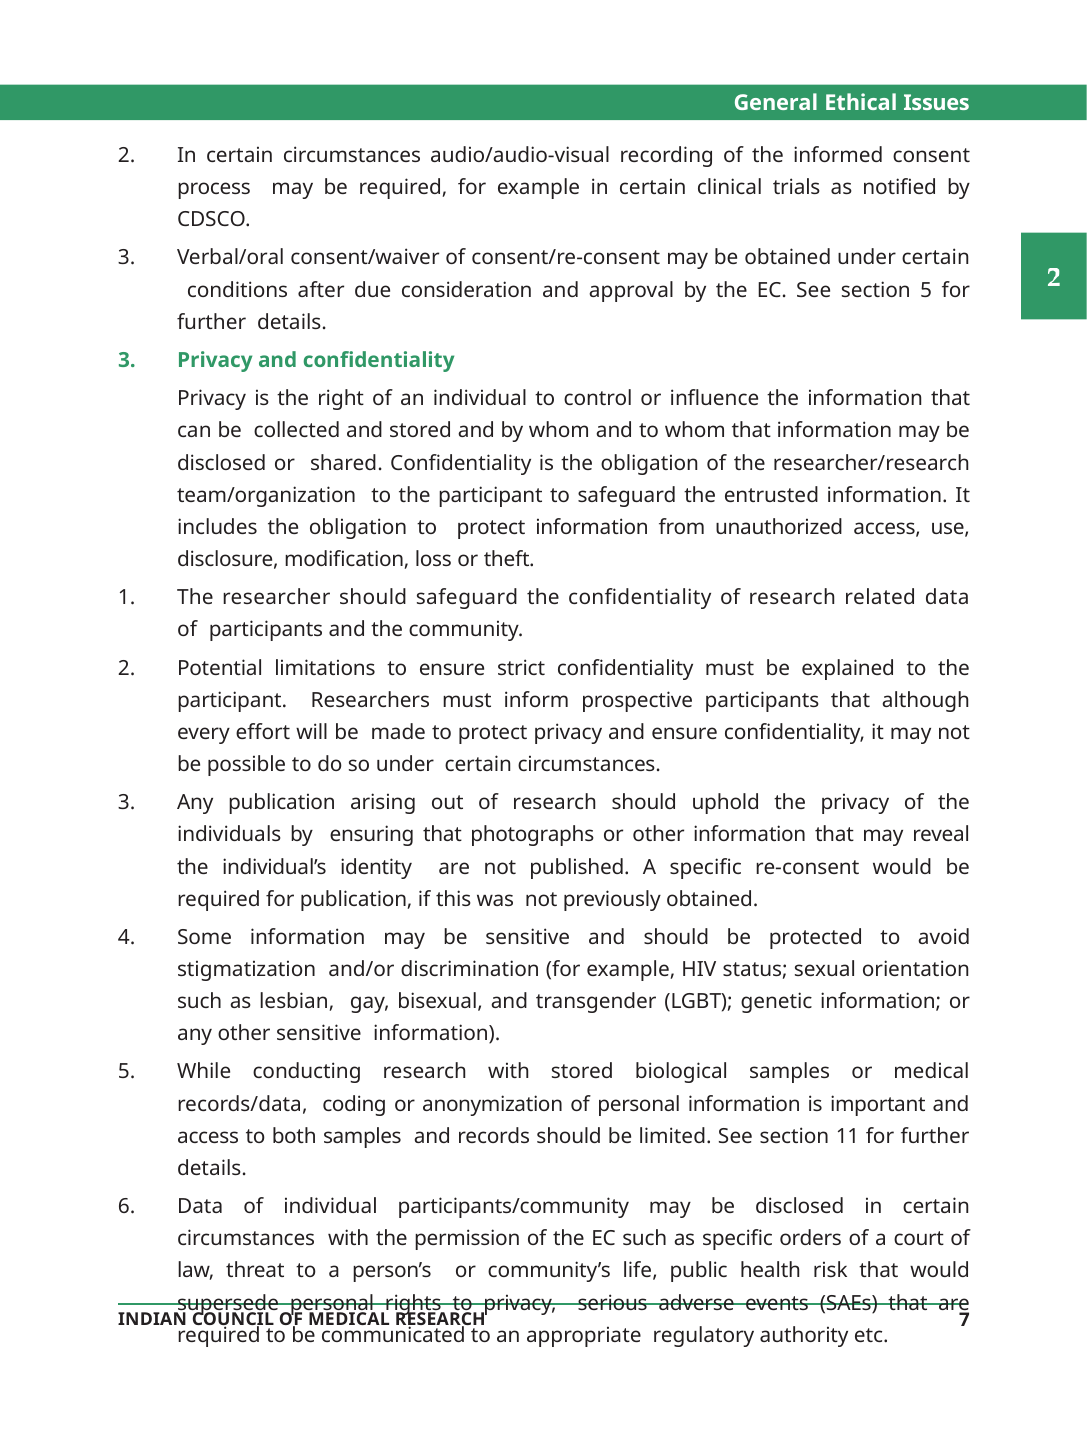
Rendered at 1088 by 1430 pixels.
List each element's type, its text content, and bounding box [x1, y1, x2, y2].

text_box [1020, 232, 1087, 320]
text_box General Ethical Issues In certain circumstances audio/audio-visual recording of the informed consent process may be required, for example in certain clinical trials as notified by CDSCO. Verbal/oral consent/waiver of consent/re-consent may be obtained under certain conditions after due consideration and approval by the EC. See section 5 for further details. Privacy and confidentiality Privacy is the right of an individual to control or influence the information that can be collected and stored and by whom and to whom that information may be disclosed or shared. Confidentiality is the obligation of the researcher/research team/organization to the participant to safeguard the entrusted information. It includes the obligation to protect information from unauthorized access, use, disclosure, modification, loss or theft. The researcher should safeguard the confidentiality of research related data of participants and the community. Potential limitations to ensure strict confidentiality must be explained to the participant. Researchers must inform prospective participants that although every effort will be made to protect privacy and ensure confidentiality, it may not be possible to do so under certain circumstances. Any publication arising out of research should uphold the privacy of the individuals by ensuring that photographs or other information that may reveal the individual’s identity are not published. A specific re-consent would be required for publication, if this was not previously obtained. Some information may be sensitive and should be protected to avoid stigmatization and/or discrimination (for example, HIV status; sexual orientation such as lesbian, gay, bisexual, and transgender (LGBT); genetic information; or any other sensitive information). While conducting research with stored biological samples or medical records/data, coding or anonymization of personal information is important and access to both samples and records should be limited. See section 11 for further details. Data of individual participants/community may be disclosed in certain circumstances with the permission of the EC such as specific orders of a court of law, threat to a person’s or community’s life, public health risk that would supersede personal rights to privacy, serious adverse events (SAEs) that are required to be communicated to an appropriate regulatory authority etc. [115, 86, 971, 1347]
text_box [0, 84, 1087, 121]
